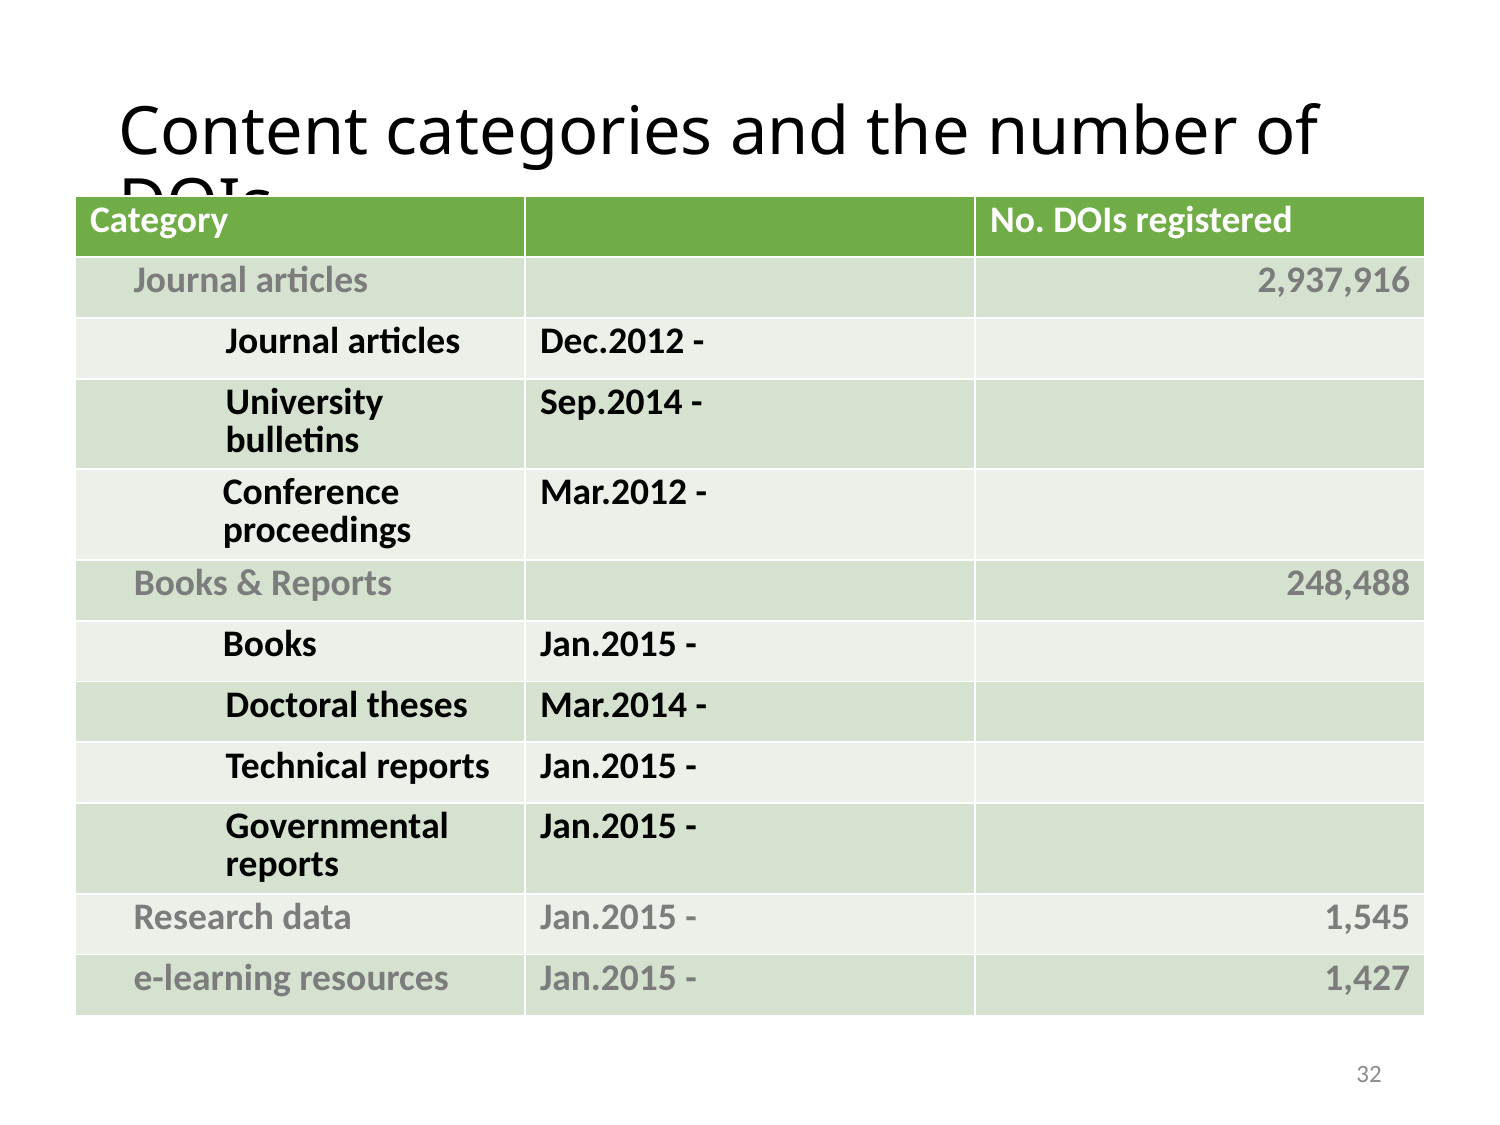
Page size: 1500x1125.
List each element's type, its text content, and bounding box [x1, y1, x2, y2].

title Content categories and the number of DOIs (March, 2016) [103, 59, 1397, 195]
table_cell 248,488 [976, 561, 1424, 620]
table_cell Mar.2014 - [526, 682, 974, 741]
table_header No. DOIs registered [976, 197, 1424, 256]
table_cell Research data [76, 895, 524, 954]
table_cell Technical reports [76, 743, 524, 802]
table_cell University bulletins [76, 380, 524, 468]
table_header Category [76, 197, 524, 256]
table_cell Jan.2015 - [526, 955, 974, 1015]
table_cell Mar.2012 - [526, 470, 974, 559]
table_cell [976, 470, 1424, 559]
table_cell Journal articles [76, 258, 524, 317]
table_cell Doctoral theses [76, 682, 524, 741]
table_cell Governmental reports [76, 804, 524, 893]
table_cell 1,427 [976, 955, 1424, 1015]
table_cell e-learning resources [76, 955, 524, 1015]
table_cell [526, 561, 974, 620]
table_cell [526, 258, 974, 317]
table_cell [976, 319, 1424, 378]
table_cell Jan.2015 - [526, 743, 974, 802]
table_cell [976, 622, 1424, 681]
table_cell Books & Reports [76, 561, 524, 620]
table_cell [976, 380, 1424, 468]
table_cell Journal articles [76, 319, 524, 378]
table_cell Sep.2014 - [526, 380, 974, 468]
slide_number 32 [1059, 1042, 1397, 1103]
table_cell Conference proceedings [76, 470, 524, 559]
table_cell [976, 743, 1424, 802]
table_cell [976, 682, 1424, 741]
table_cell Books [76, 622, 524, 681]
table_header [526, 197, 974, 256]
table_cell Jan.2015 - [526, 622, 974, 681]
table_cell Jan.2015 - [526, 804, 974, 893]
table_cell 2,937,916 [976, 258, 1424, 317]
table_cell 1,545 [976, 895, 1424, 954]
table_cell [976, 804, 1424, 893]
table_cell Jan.2015 - [526, 895, 974, 954]
table_cell Dec.2012 - [526, 319, 974, 378]
